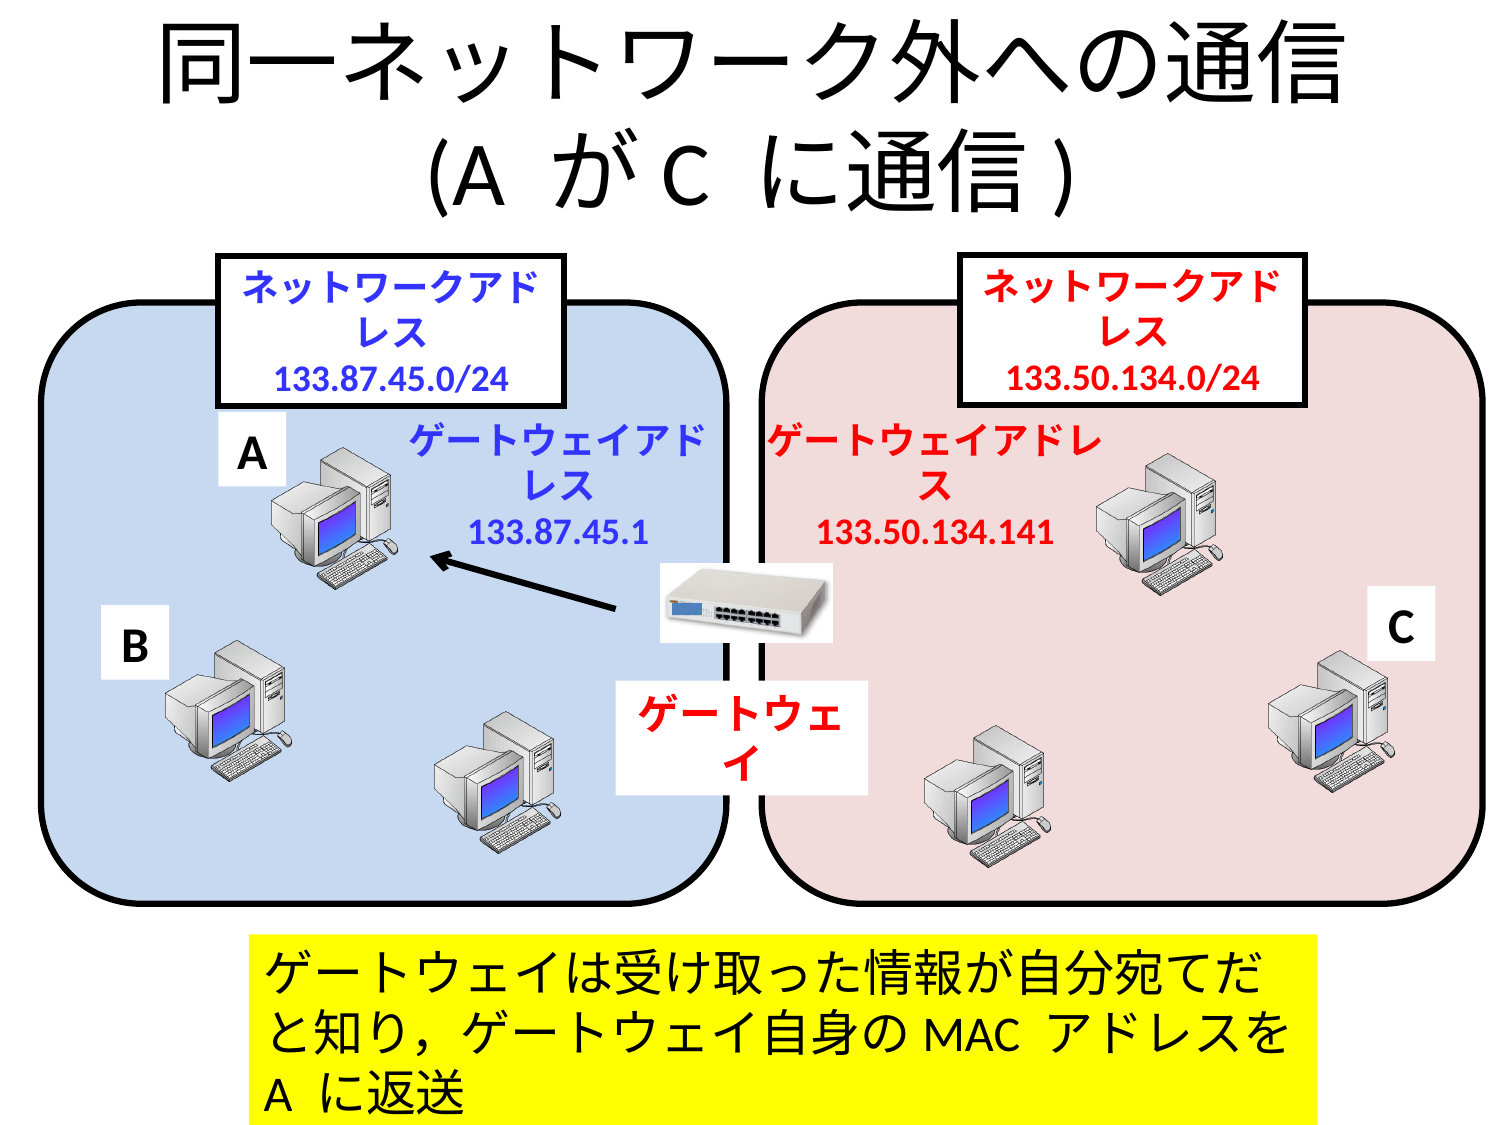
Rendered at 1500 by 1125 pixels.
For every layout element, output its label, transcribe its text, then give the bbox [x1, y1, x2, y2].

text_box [429, 555, 616, 610]
text_box 同一ネットワーク外への通信 (A がC に通信) [76, 20, 1427, 208]
text_box ゲートウェイは受け取った情報が自分宛てだと知り，ゲートウェイ自身のMAC アドレスをA に返送 [248, 934, 1318, 1125]
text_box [40, 254, 1483, 904]
